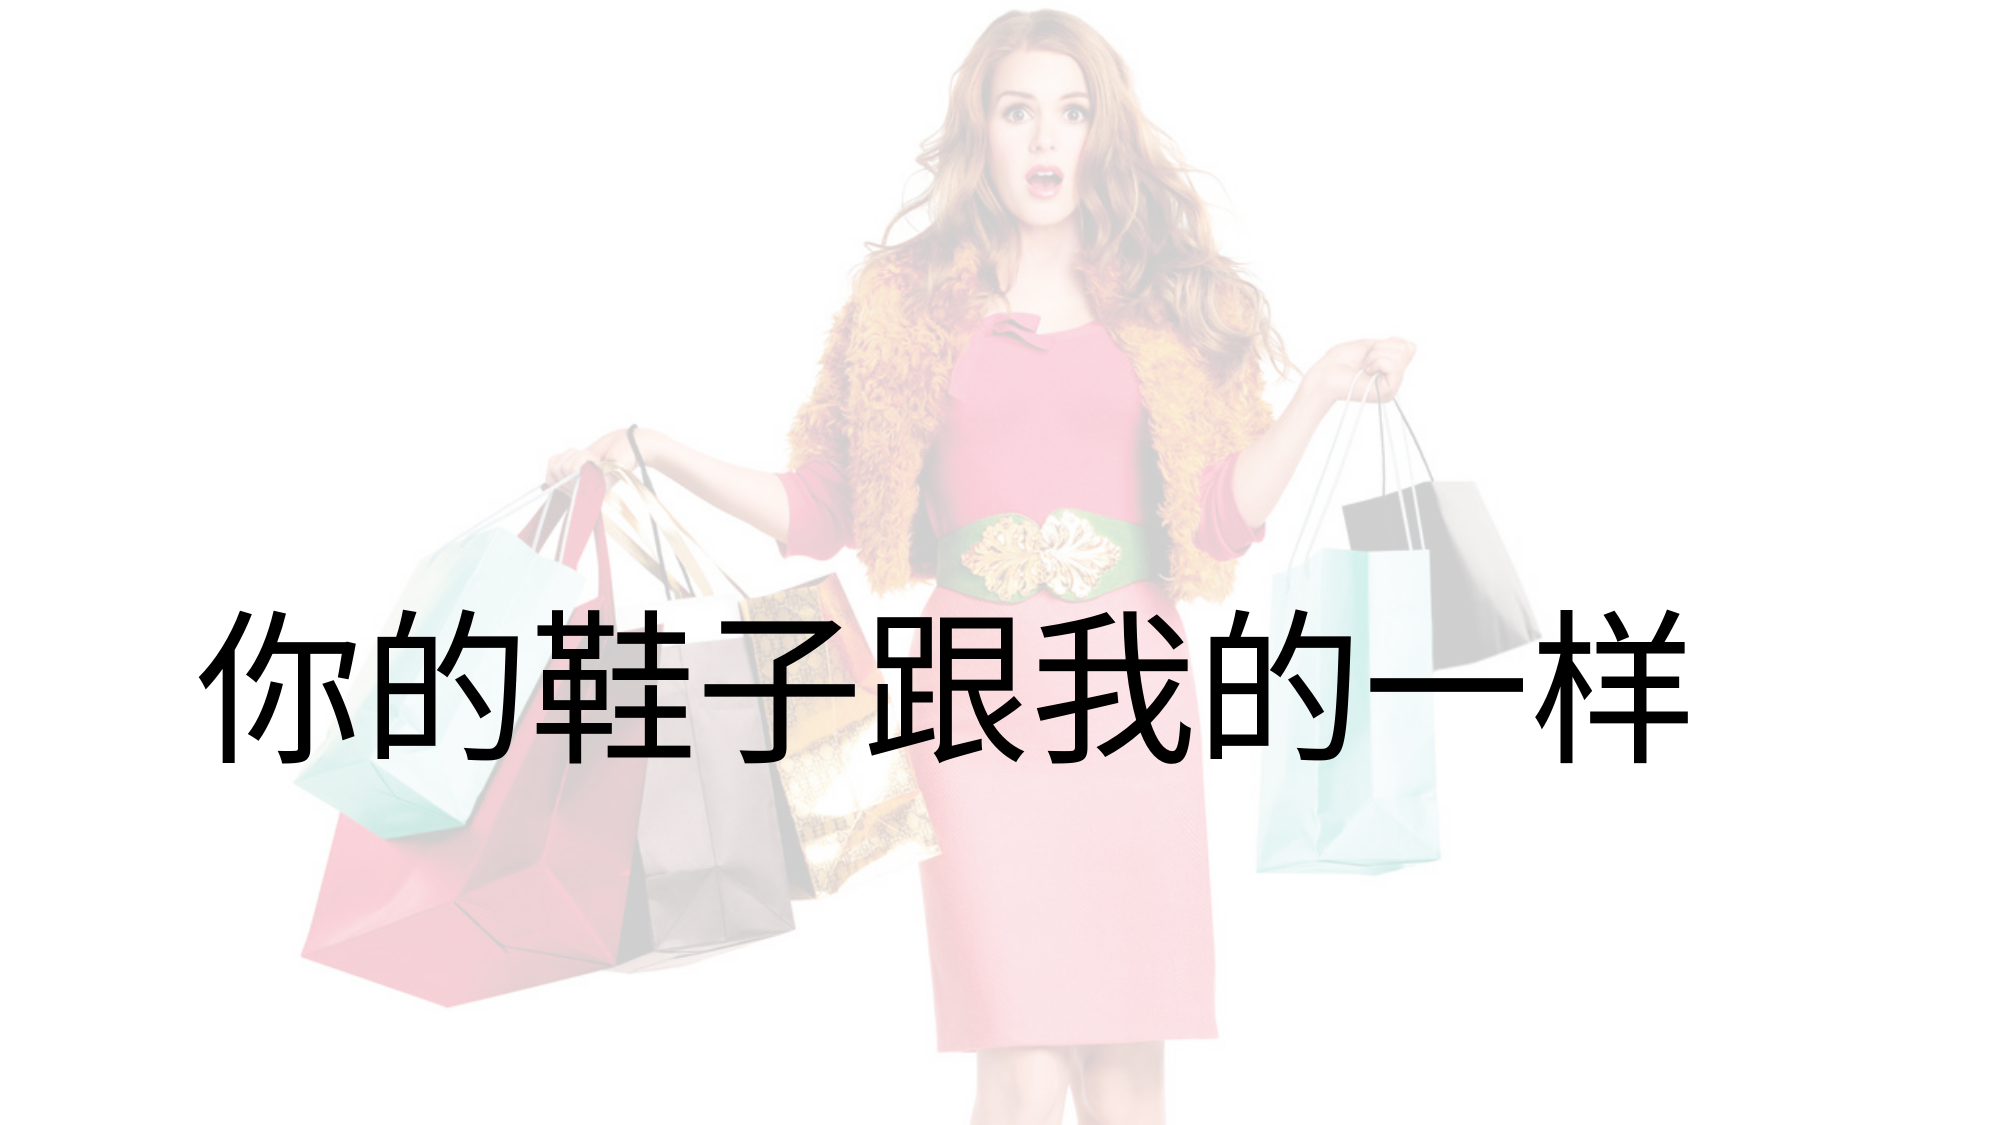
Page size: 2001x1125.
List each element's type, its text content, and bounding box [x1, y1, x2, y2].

text_box 你的鞋子跟我的一样 [182, 576, 1875, 792]
